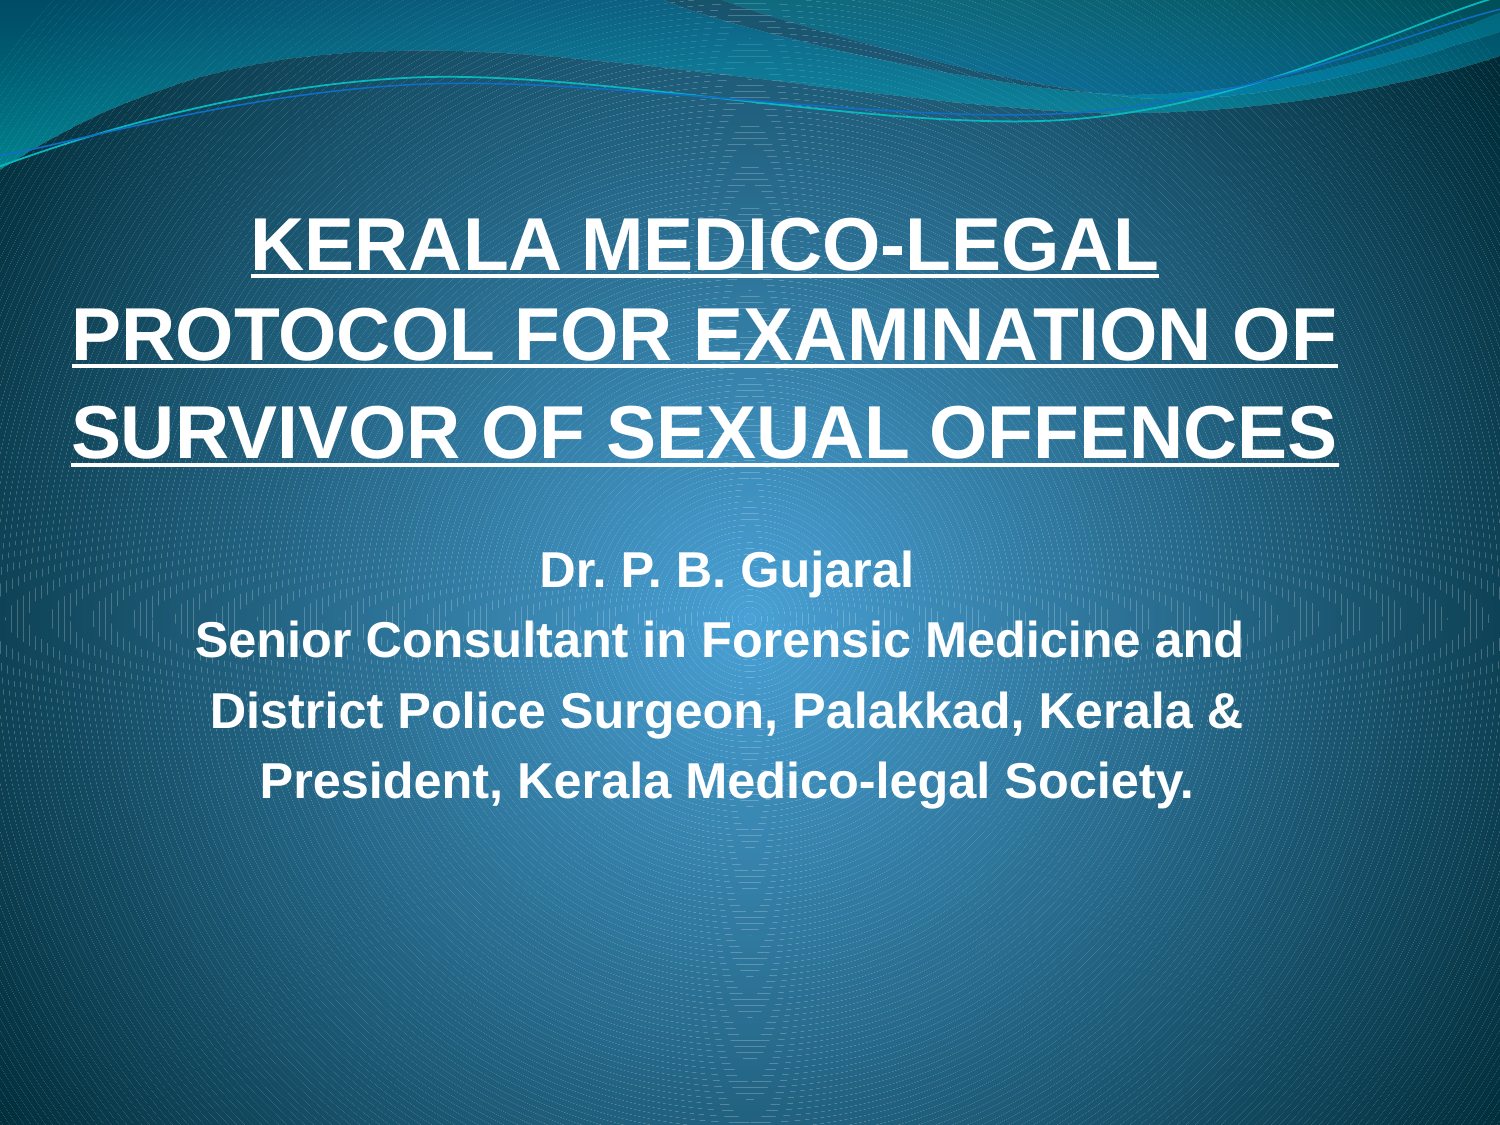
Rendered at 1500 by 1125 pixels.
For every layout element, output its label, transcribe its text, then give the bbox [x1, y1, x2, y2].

title KERALA MEDICO-LEGAL PROTOCOL FOR EXAMINATION OF SURVIVOR OF SEXUAL OFFENCES [62, 174, 1351, 475]
subtitle Dr. P. B. Gujaral Senior Consultant in Forensic Medicine and District Police Surgeon, Palakkad, Kerala & President, Kerala Medico-legal Society. [87, 529, 1376, 818]
